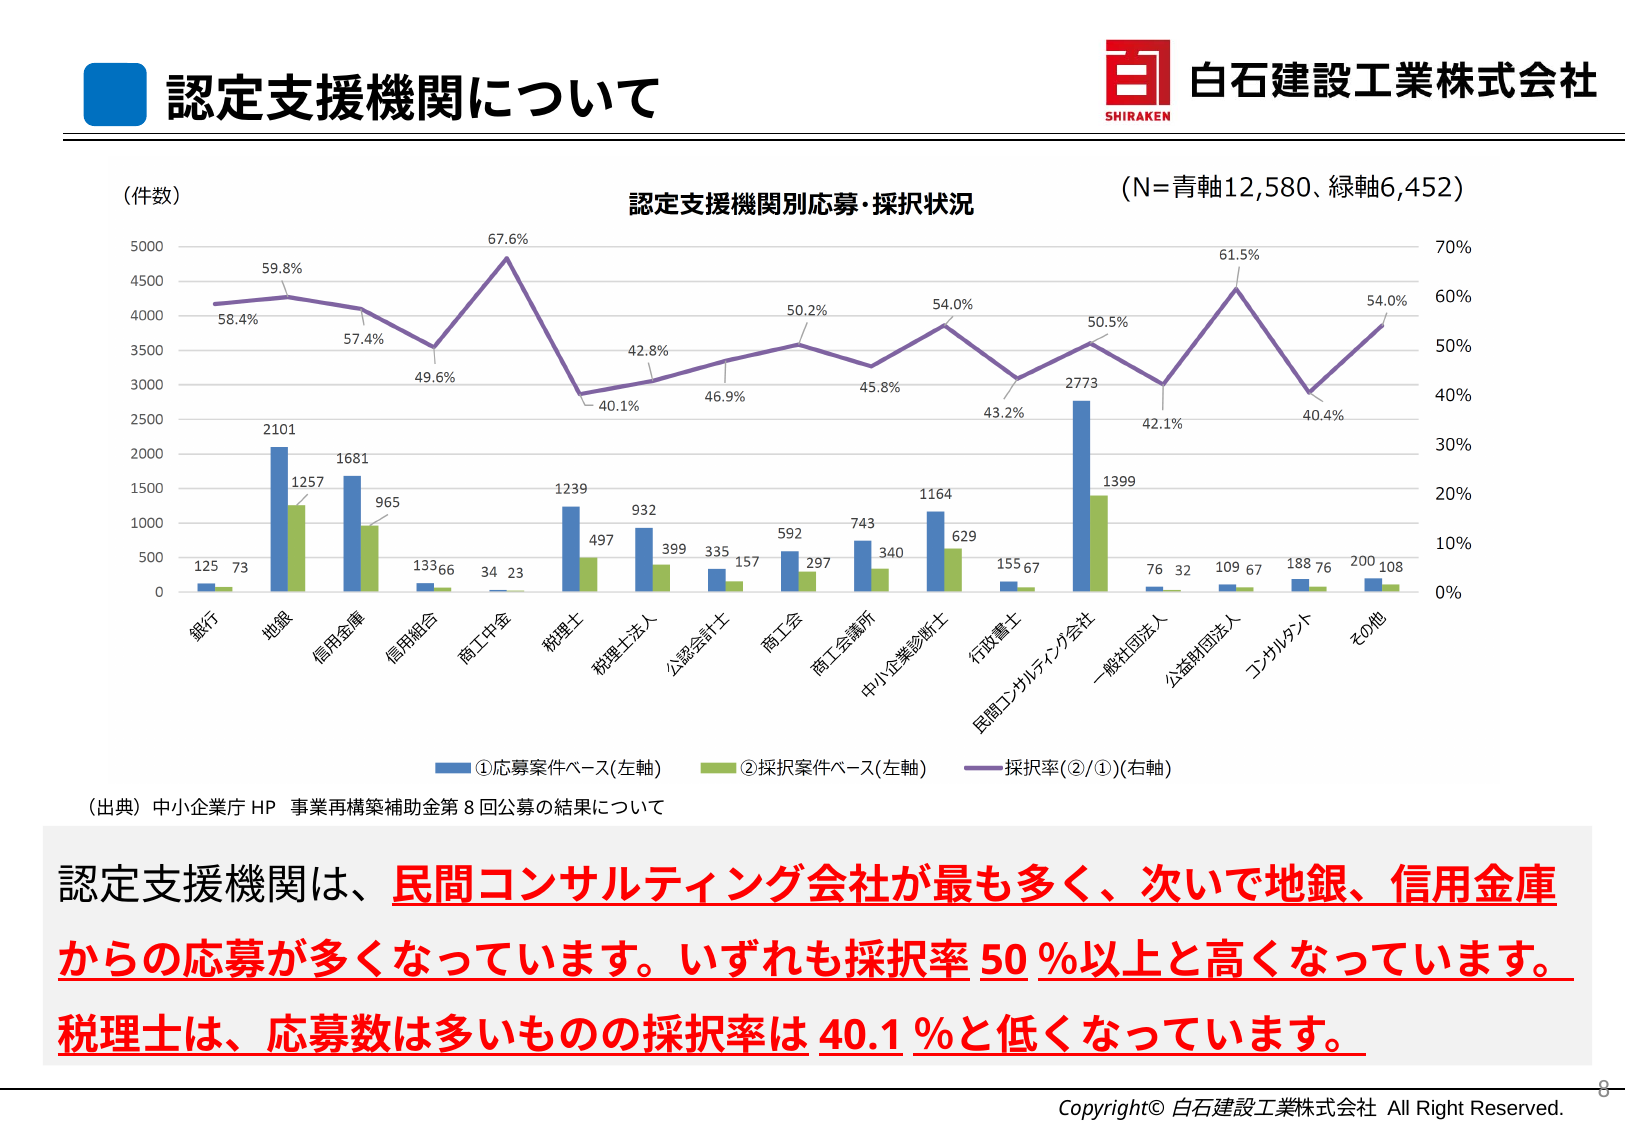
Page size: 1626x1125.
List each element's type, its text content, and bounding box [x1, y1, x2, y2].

picture [108, 155, 1501, 784]
text_box 認定支援機関は、民間コンサルティング会社が最も多く、次いで地銀、信用金庫からの応募が多くなっています。いずれも採択率50％以上と高くなっています。 税理士は、応募数は多いものの採択率は40.1％と低くなっています。 [42, 825, 1593, 1066]
text_box 認定支援機関について [150, 58, 1160, 134]
text_box （出典）中小企業庁HP 事業再構築補助金第8回公募の結果について [62, 787, 1439, 826]
picture [1088, 29, 1621, 126]
slide_number 8 [1259, 1065, 1625, 1125]
